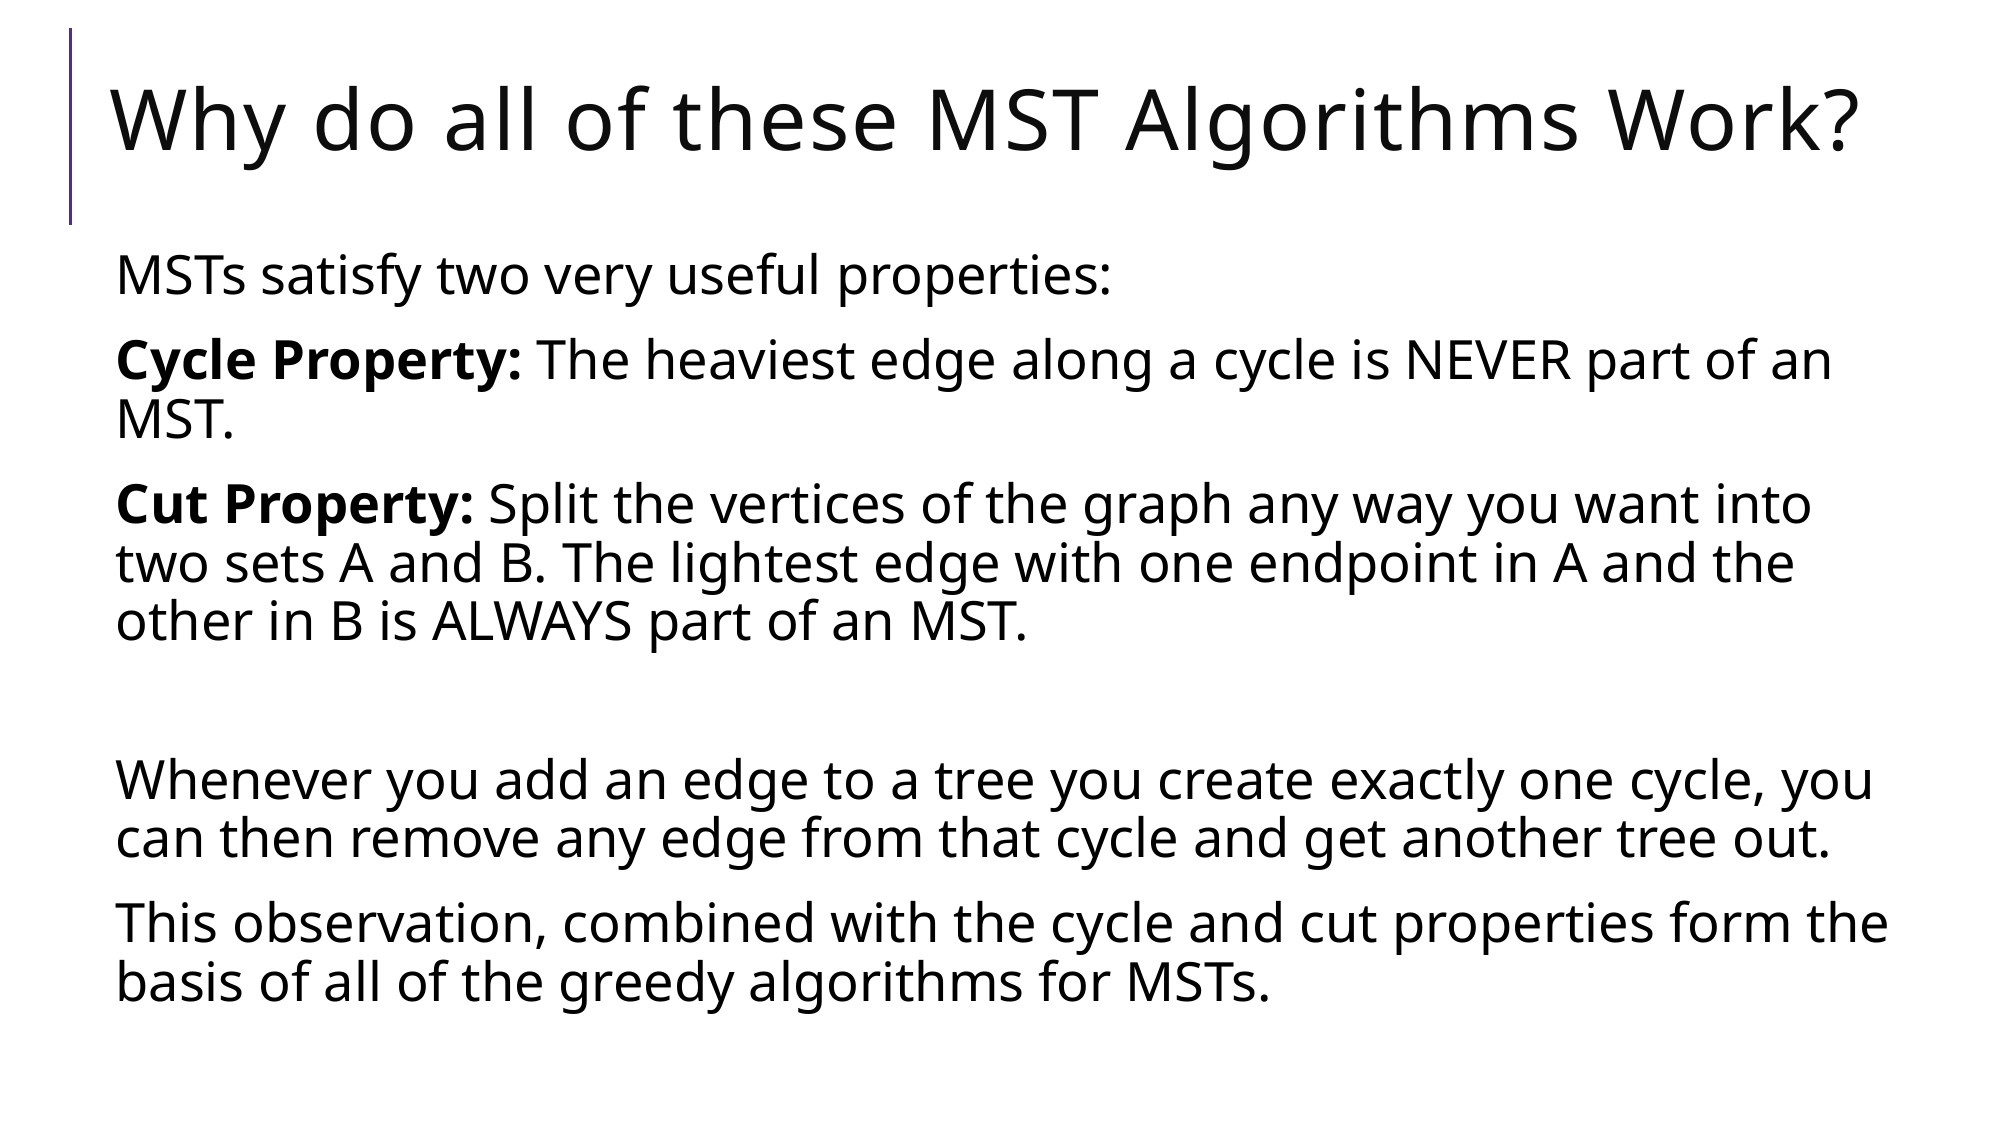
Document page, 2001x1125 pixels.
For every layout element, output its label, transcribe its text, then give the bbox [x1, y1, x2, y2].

title Why do all of these MST Algorithms Work? [94, 43, 1930, 210]
list MSTs satisfy two very useful properties: Cycle Property: The heaviest edge along a cycle is NEVER part of an MST. Cut Property: Split the vertices of the graph any way you want into two sets A and B. The lightest edge with one endpoint in A and the other in B is ALWAYS part of an MST. Whenever you add an edge to a tree you create exactly one cycle, you can then remove any edge from that cycle and get another tree out. This observation, combined with the cycle and cut properties form the basis of all of the greedy algorithms for MSTs. [94, 240, 1930, 1035]
